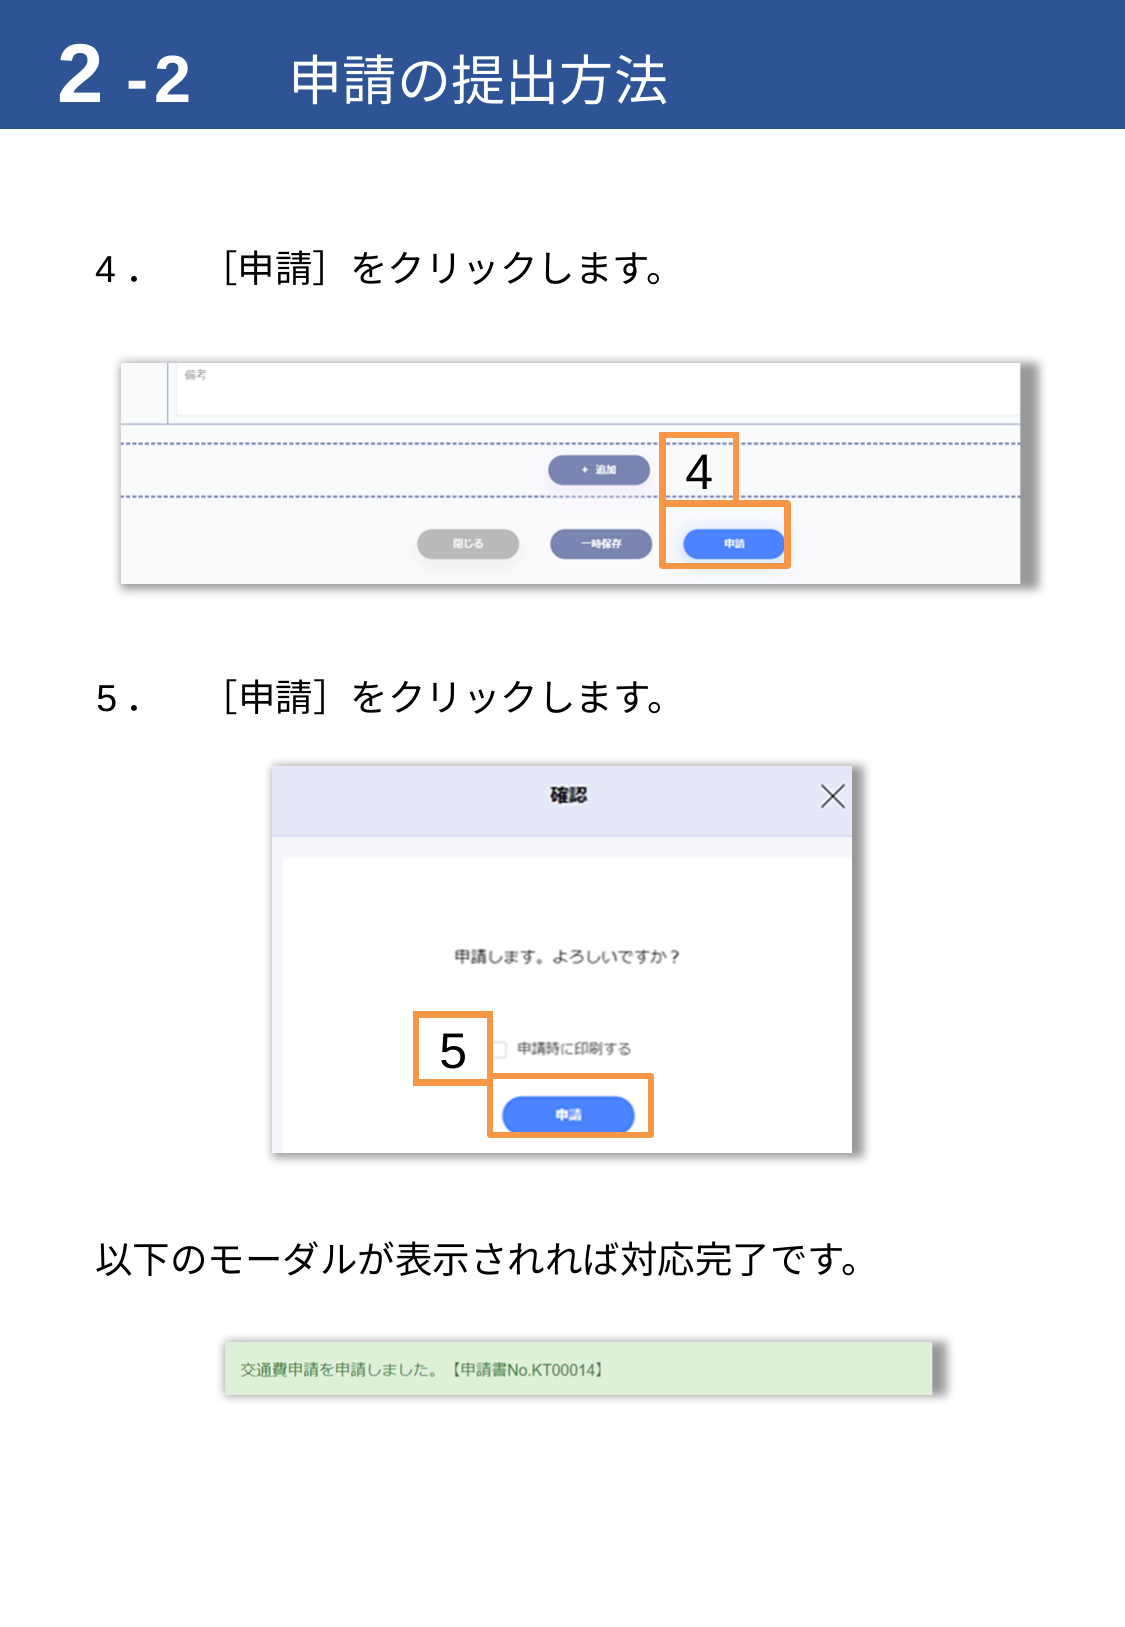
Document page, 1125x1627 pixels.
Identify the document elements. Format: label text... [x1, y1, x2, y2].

text_box 5． ［申請］をクリックします。 [81, 667, 951, 772]
text_box 4． ［申請］をクリックします。 [80, 237, 950, 343]
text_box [662, 435, 788, 567]
picture [272, 765, 853, 1154]
title 2 -2 [55, 17, 225, 292]
text_box 以下のモーダルが表示されれば対応完了です。 [80, 1229, 950, 1334]
text_box 申請の提出方法 [286, 44, 788, 112]
picture [120, 362, 1021, 585]
picture [224, 1341, 933, 1395]
